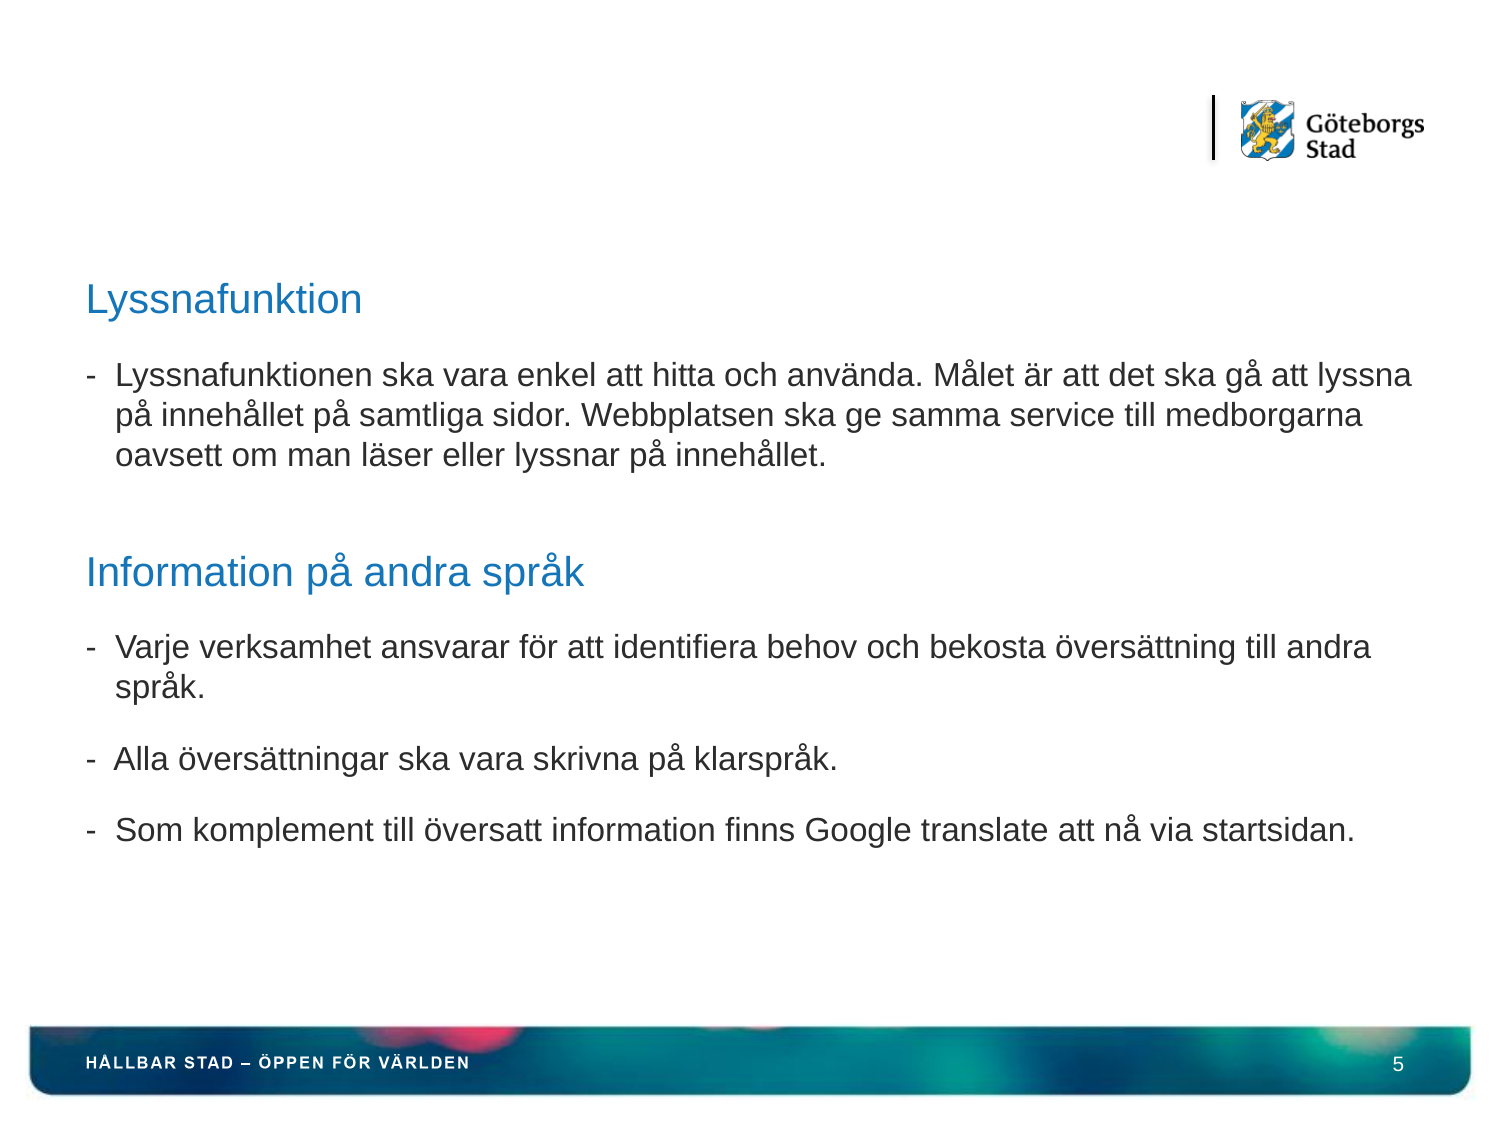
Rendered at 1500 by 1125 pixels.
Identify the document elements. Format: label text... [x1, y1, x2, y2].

picture [0, 999, 1500, 1125]
list Lyssnafunktion - Lyssnafunktionen ska vara enkel att hitta och använda. Målet är att det ska gå att lyssna på innehållet på samtliga sidor. Webbplatsen ska ge samma service till medborgarna oavsett om man läser eller lyssnar på innehållet. Information på andra språk - Varje verksamhet ansvarar för att identifiera behov och bekosta översättning till andra språk. - Alla översättningar ska vara skrivna på klarspråk. - Som komplement till översatt information finns Google translate att nå via startsidan. [85, 190, 1436, 1007]
slide_number 5 [1361, 1028, 1436, 1097]
picture [1241, 100, 1424, 161]
